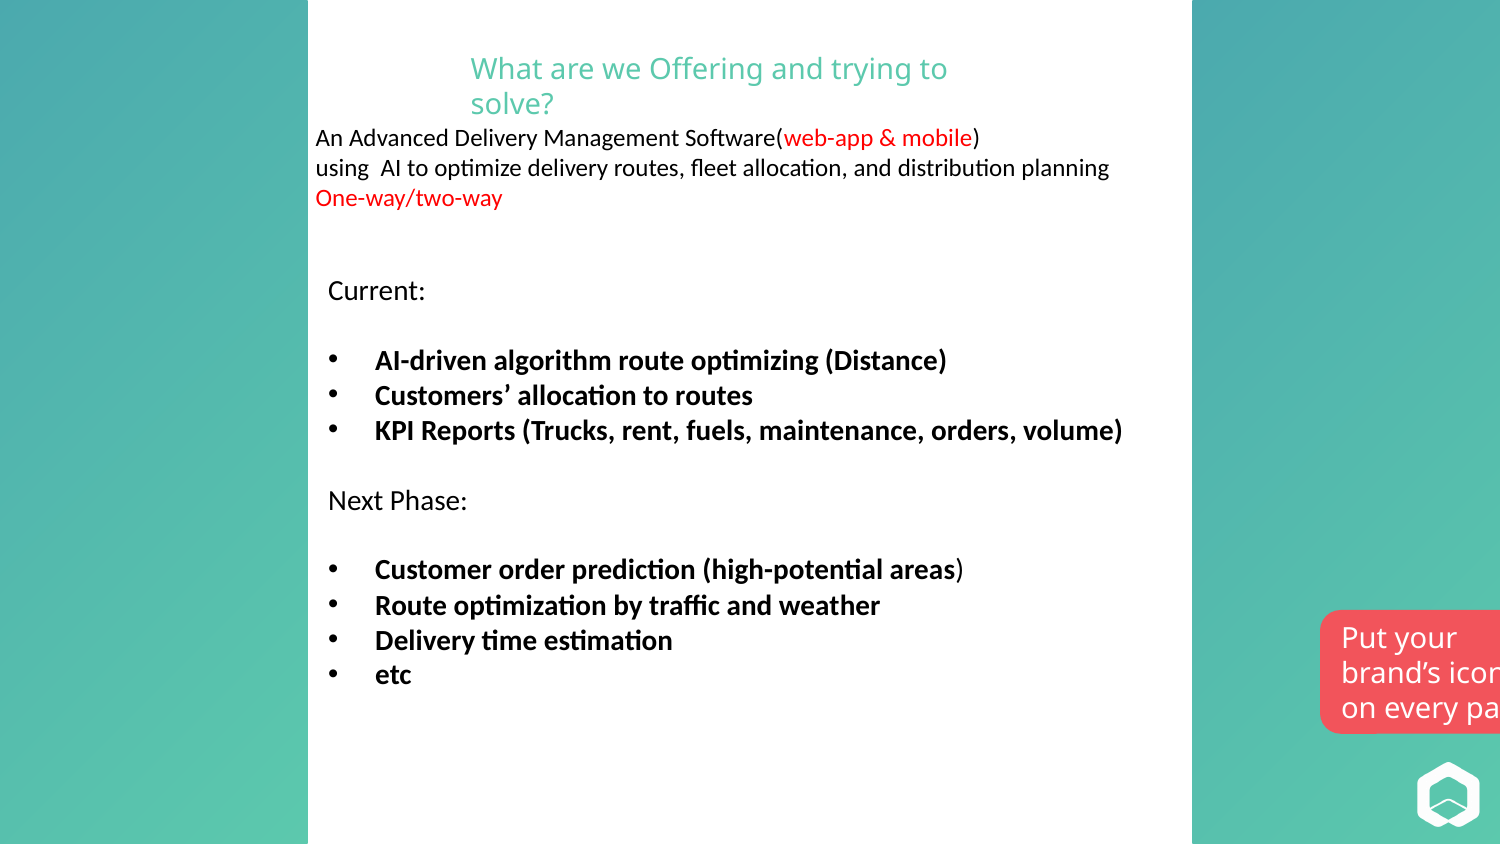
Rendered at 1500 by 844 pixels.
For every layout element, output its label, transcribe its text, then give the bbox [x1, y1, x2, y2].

text_box Put your brand’s icon on every page [1320, 609, 1500, 734]
text_box Current: AI-driven algorithm route optimizing (Distance) Customers’ allocation to routes KPI Reports (Trucks, rent, fuels, maintenance, orders, volume) Next Phase: Customer order prediction (high-potential areas) Route optimization by traffic and weather Delivery time estimation etc [313, 263, 1175, 698]
text_box An Advanced Delivery Management Software(web-app & mobile) using AI to optimize delivery routes, fleet allocation, and distribution planning One-way/two-way [300, 113, 1188, 219]
picture [1416, 762, 1489, 827]
text_box What are we Offering and trying to solve? [455, 42, 1033, 113]
